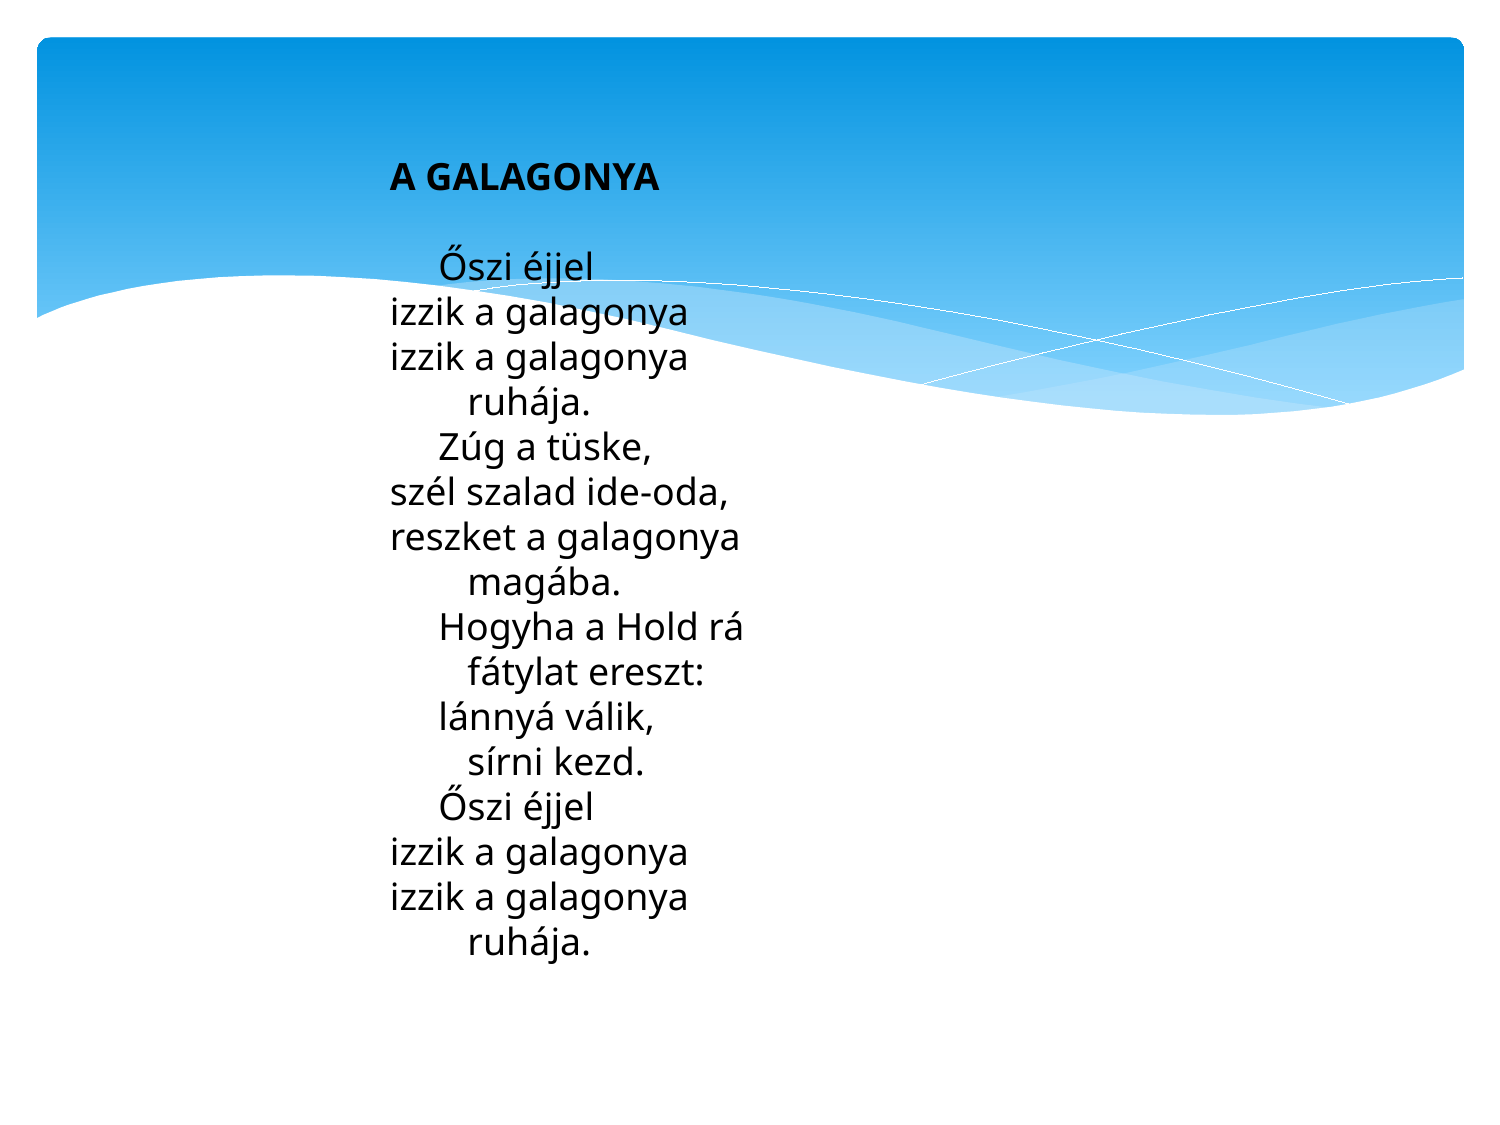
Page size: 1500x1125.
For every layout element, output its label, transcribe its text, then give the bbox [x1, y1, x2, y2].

text_box A GALAGONYA Őszi éjjel izzik a galagonya izzik a galagonya ruhája. Zúg a tüske, szél szalad ide-oda, reszket a galagonya magába. Hogyha a Hold rá fátylat ereszt: lánnyá válik, sírni kezd. Őszi éjjel izzik a galagonya izzik a galagonya ruhája. [374, 145, 1125, 971]
